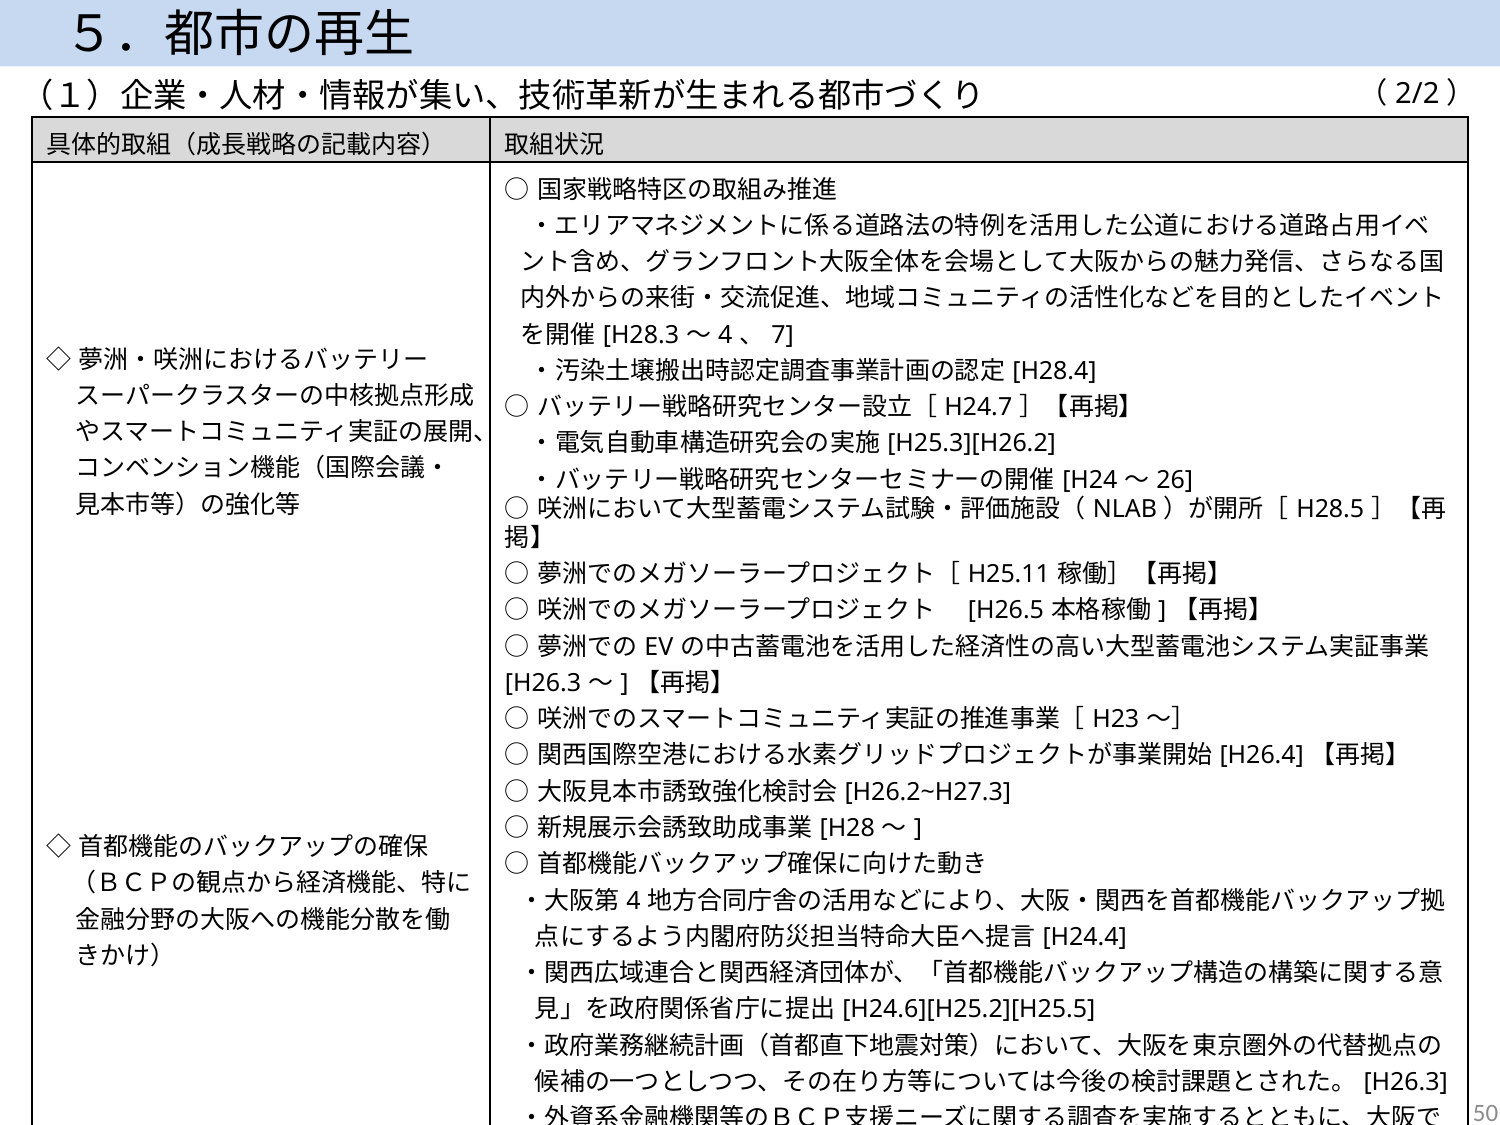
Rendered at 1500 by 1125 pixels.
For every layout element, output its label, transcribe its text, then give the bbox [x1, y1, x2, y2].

slide_number 50 [1163, 1081, 1500, 1125]
text_box ５．都市の再生 [0, 0, 1500, 67]
table_header 具体的取組（成長戦略の記載内容） [33, 118, 489, 161]
table_header 取組状況 [491, 118, 1467, 161]
table_cell ◇夢洲・咲洲におけるバッテリースーパークラスターの中核拠点形成やスマートコミュニティ実証の展開、コンベンション機能（国際会議・見本市等）の強化等 ◇首都機能のバックアップの確保 （ＢＣＰの観点から経済機能、特に金融分野の大阪への機能分散を働きかけ） [33, 163, 489, 1125]
text_box （2/2） [1328, 66, 1500, 117]
text_box （１）企業・人材・情報が集い、技術革新が生まれる都市づくり [5, 67, 1164, 121]
table_cell ○国家戦略特区の取組み推進 ・エリアマネジメントに係る道路法の特例を活用した公道における道路占用イベント含め、グランフロント大阪全体を会場として大阪からの魅力発信、さらなる国内外からの来街・交流促進、地域コミュニティの活性化などを目的としたイベントを開催[H28.3～4、7] ・汚染土壌搬出時認定調査事業計画の認定[H28.4] ○バッテリー戦略研究センター設立［H24.7］【再掲】 ・電気自動車構造研究会の実施[H25.3][H26.2] ・バッテリー戦略研究センターセミナーの開催[H24～26] ○咲洲において大型蓄電システム試験・評価施設（NLAB）が開所［H28.5］【再掲】 ○夢洲でのメガソーラープロジェクト［H25.11稼働］【再掲】 ○咲洲でのメガソーラープロジェクト [H26.5本格稼働]【再掲】 ○夢洲でのEVの中古蓄電池を活用した経済性の高い大型蓄電池システム実証事業[H26.3～]【再掲】 ○咲洲でのスマートコミュニティ実証の推進事業［H23～］ ○関西国際空港における水素グリッドプロジェクトが事業開始[H26.4]【再掲】 ○大阪見本市誘致強化検討会[H26.2~H27.3] ○新規展示会誘致助成事業[H28～] ○首都機能バックアップ確保に向けた動き ・大阪第4地方合同庁舎の活用などにより、大阪・関西を首都機能バックアップ拠点にするよう内閣府防災担当特命大臣へ提言[H24.4] ・関西広域連合と関西経済団体が、「首都機能バックアップ構造の構築に関する意見」を政府関係省庁に提出[H24.6][H25.2][H25.5] ・政府業務継続計画（首都直下地震対策）において、大阪を東京圏外の代替拠点の候補の一つとしつつ、その在り方等については今後の検討課題とされた。[H26.3] ・外資系金融機関等のＢＣＰ支援ニーズに関する調査を実施するとともに、大阪でバックアップオフィスを設置する際、円滑に事業継続するために必要な取組みについて検討。[Ｈ26～] ・これまで大阪への本社機能移転を働きかけてきたＡＩＧジャパンホールディングスが、本社機能を含む第二の拠点を大阪に新設することを決定[H27.11] ・バックアップ拠点のあり方などの課題等の検証、大阪への関心を高めるため、大阪の安全性等についての講演や、意見交換を行い、大阪へのバックアップ拠点設置の可能性について理解を深めた[H28.3] [491, 163, 1467, 1125]
